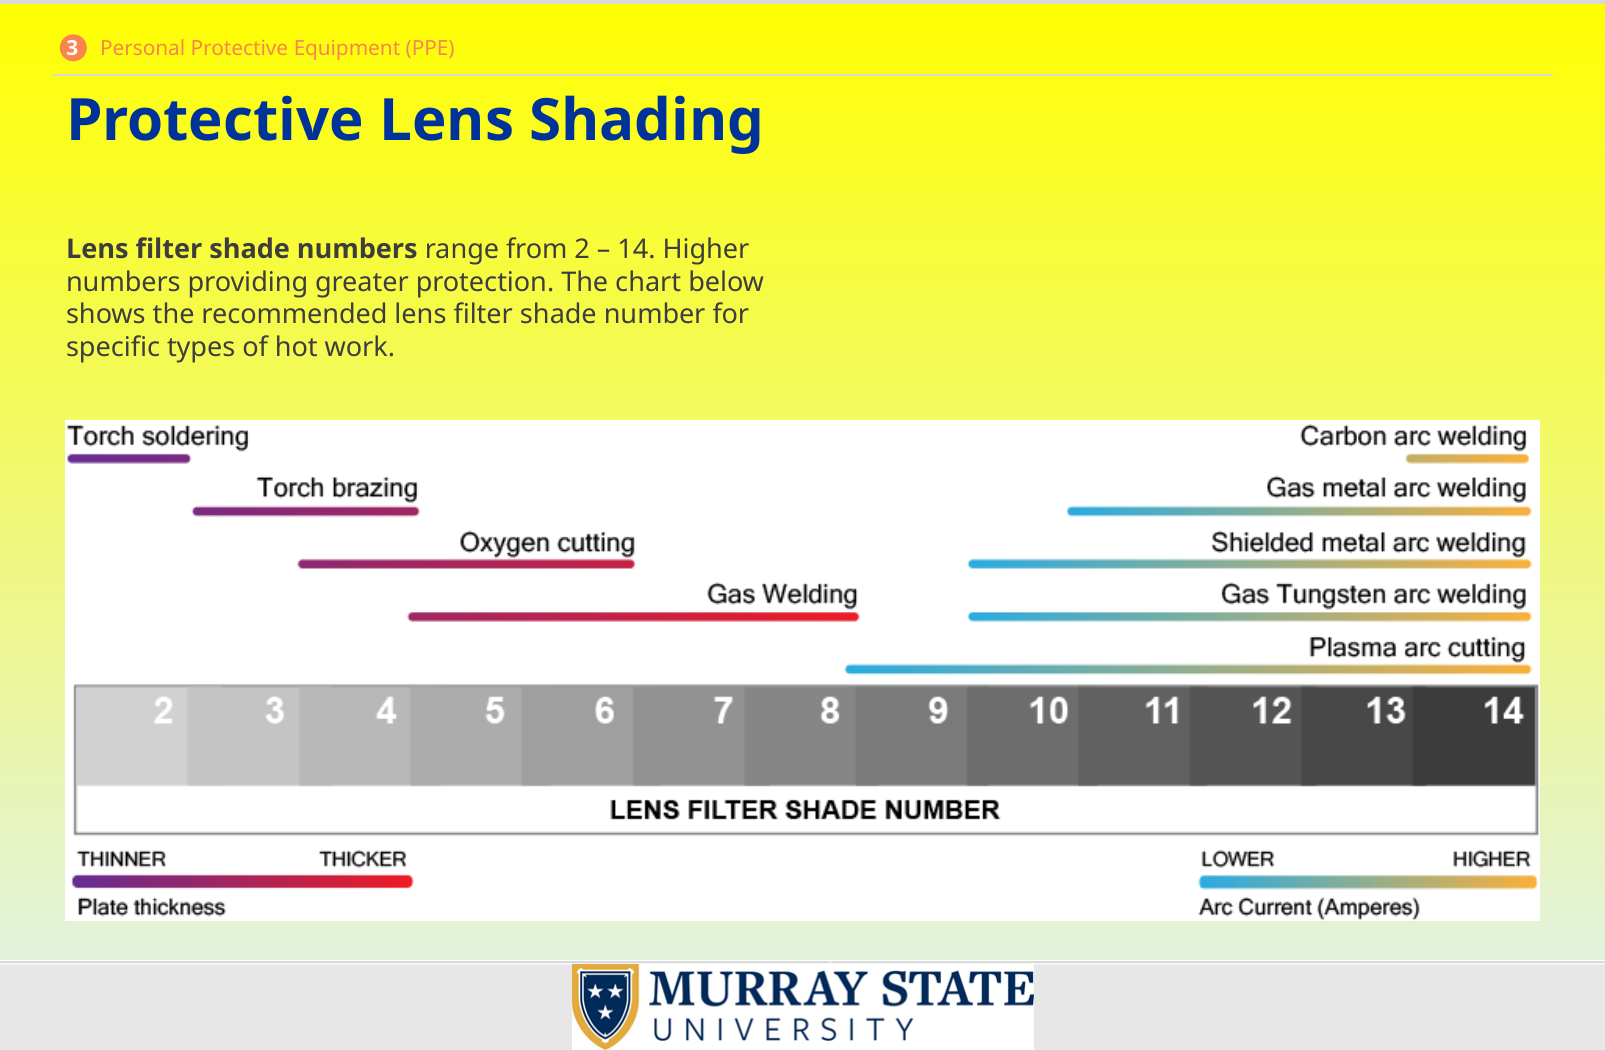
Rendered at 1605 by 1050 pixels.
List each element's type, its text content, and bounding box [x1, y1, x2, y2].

picture [0, 960, 1605, 1050]
text_box 3 Personal Protective Equipment (PPE) [51, 27, 790, 67]
title Protective Lens Shading [52, 74, 1166, 217]
picture [65, 420, 1540, 922]
list Lens filter shade numbers range from 2 – 14. Higher numbers providing greater protection. The chart below shows the recommended lens filter shade number for specific types of hot work. [52, 224, 803, 421]
